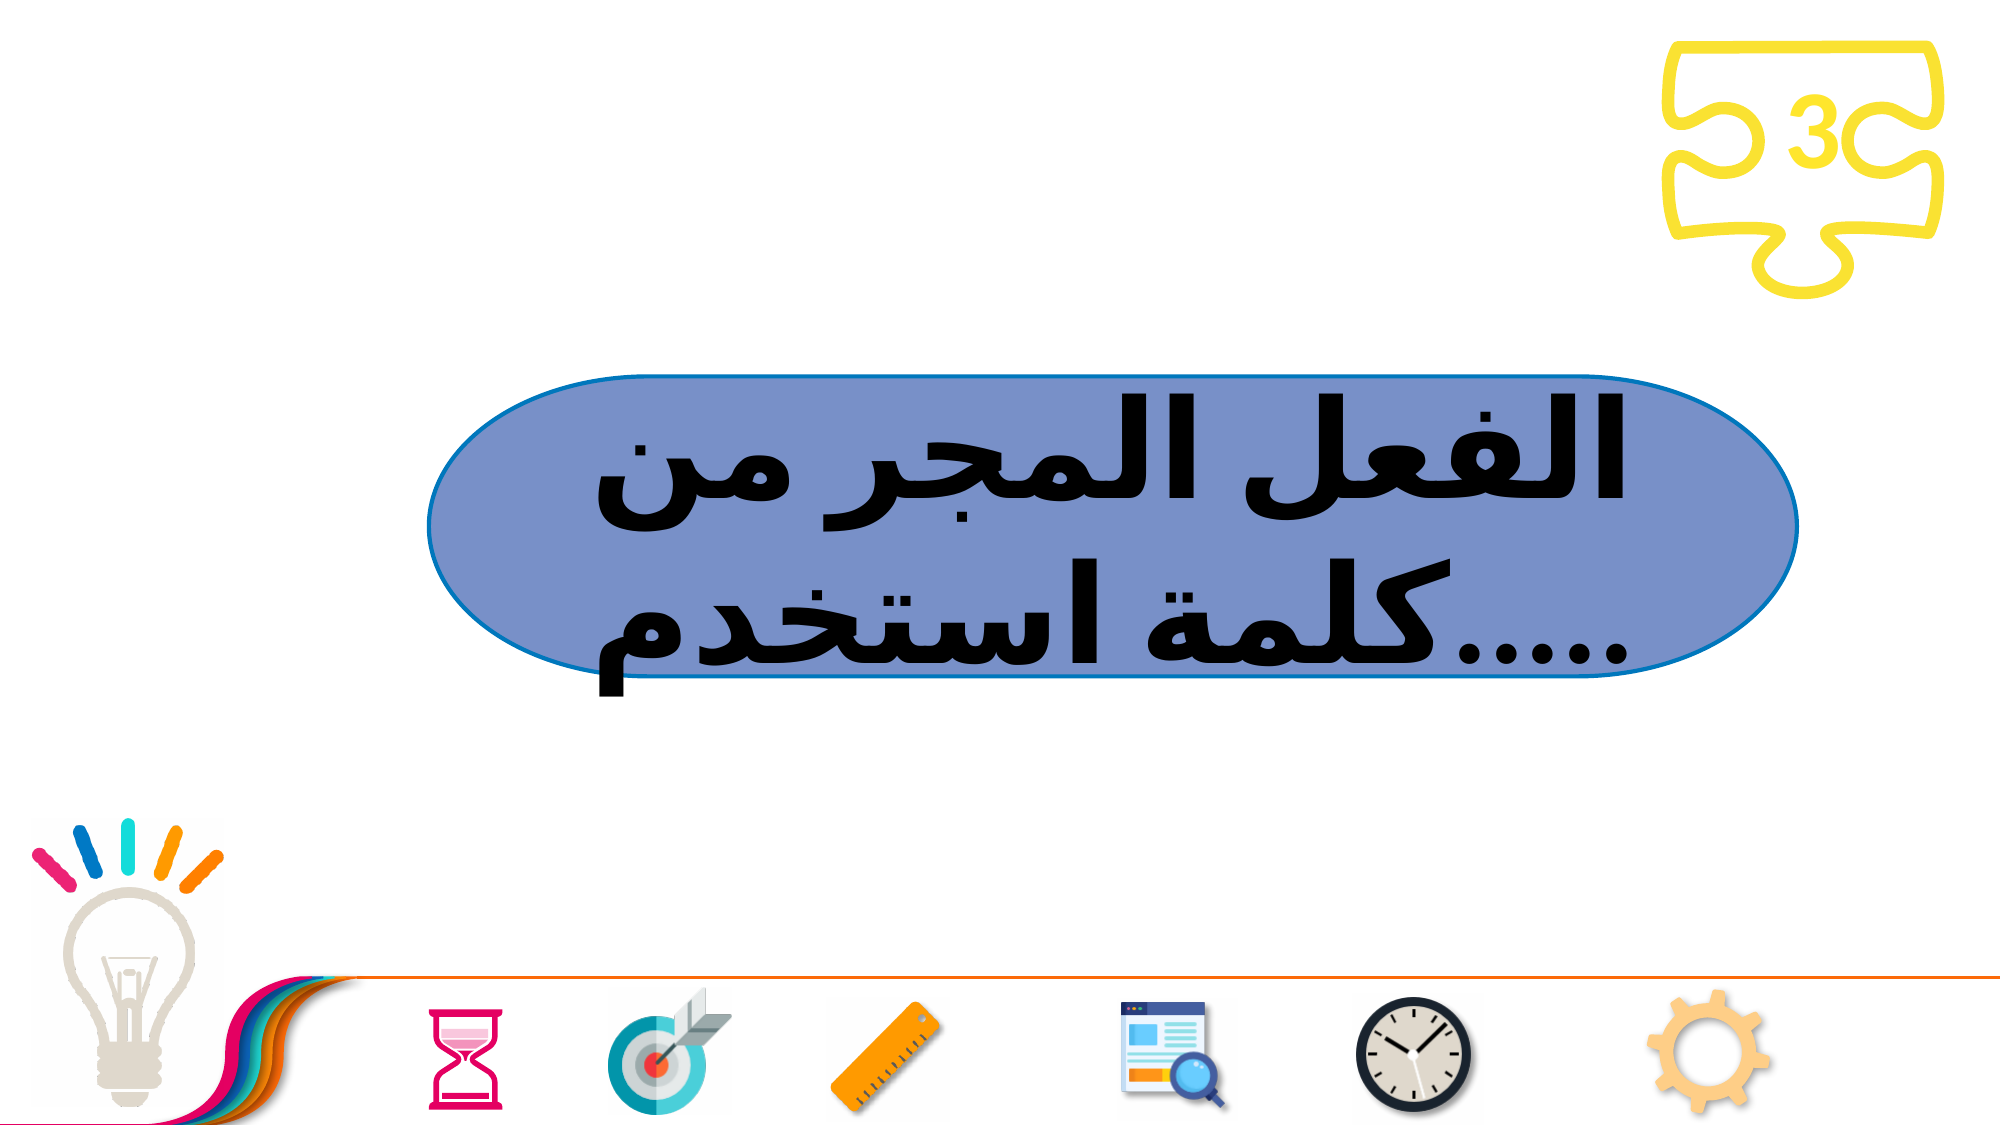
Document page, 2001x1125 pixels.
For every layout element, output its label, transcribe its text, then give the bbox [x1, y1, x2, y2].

text_box الفعل المجر من كلمة استخدم..... [426, 374, 1800, 679]
picture [608, 987, 733, 1116]
picture [1116, 998, 1238, 1121]
picture [826, 997, 950, 1122]
picture [30, 818, 224, 1108]
picture [1352, 993, 1485, 1125]
text_box 3 [1773, 47, 1853, 200]
text_box [1665, 44, 1941, 296]
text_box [0, 977, 2000, 1125]
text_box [428, 1009, 503, 1110]
